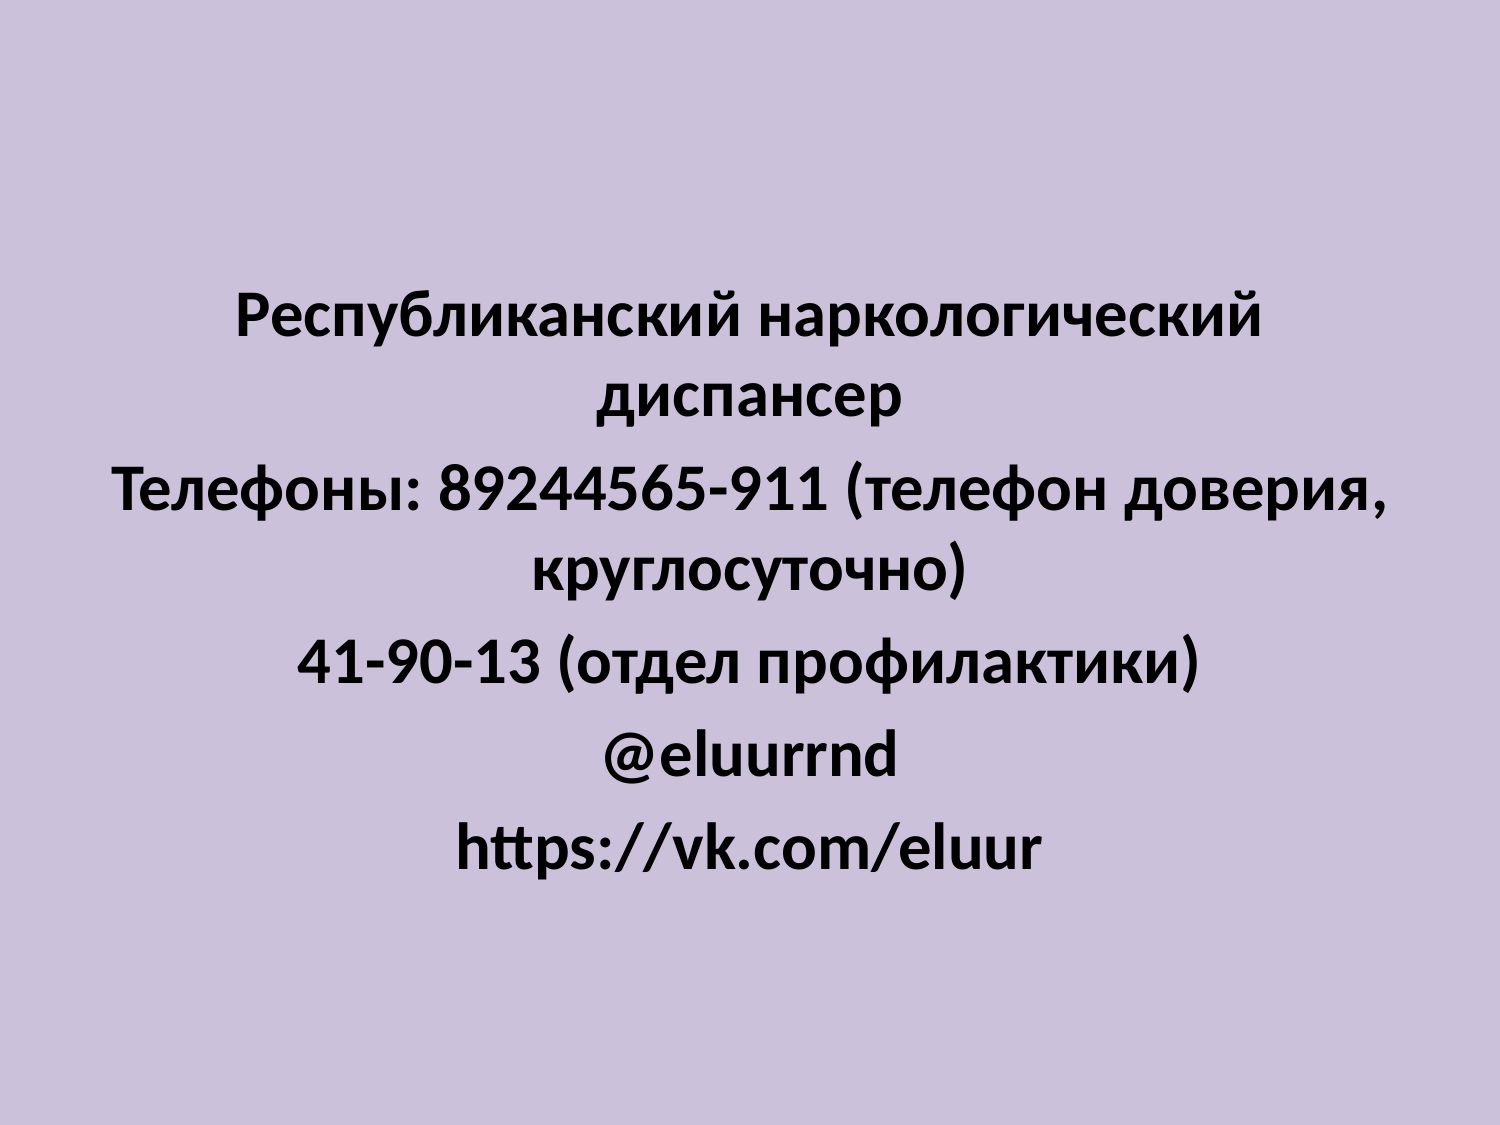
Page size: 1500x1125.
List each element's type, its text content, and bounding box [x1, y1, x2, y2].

list Республиканский наркологический диспансер Телефоны: 89244565-911 (телефон доверия, круглосуточно) 41-90-13 (отдел профилактики) @eluurrnd https://vk.com/eluur [75, 262, 1425, 1005]
